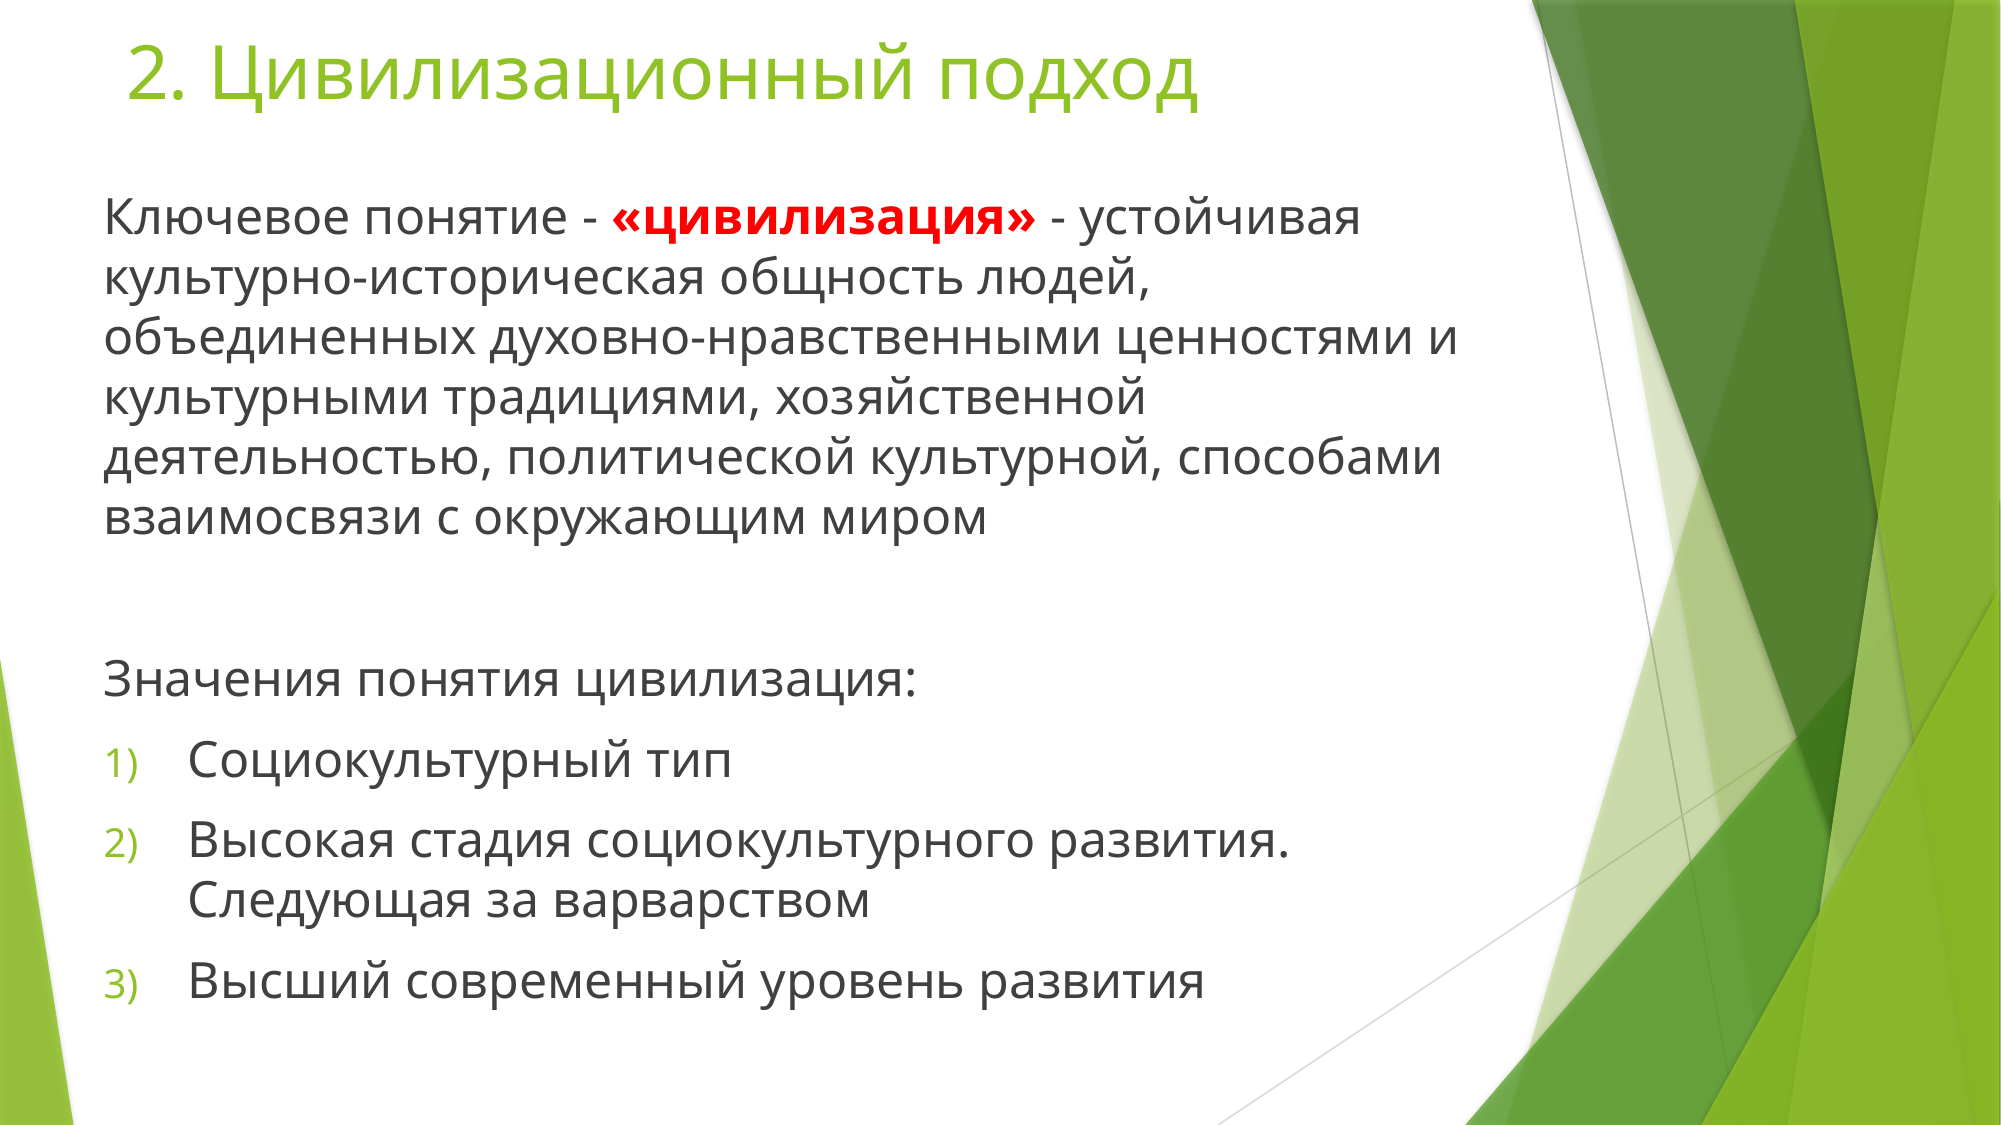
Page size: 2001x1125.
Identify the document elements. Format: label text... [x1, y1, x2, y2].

title 2. Цивилизационный подход [111, 17, 1522, 235]
list Ключевое понятие - «цивилизация» - устойчивая культурно-историческая общность людей, объединенных духовно-нравственными ценностями и культурными традициями, хозяйственной деятельностью, политической культурной, способами взаимосвязи с окружающим миром Значения понятия цивилизация: Социокультурный тип Высокая стадия социокультурного развития. Следующая за варварством Высший современный уровень развития [88, 176, 1499, 814]
